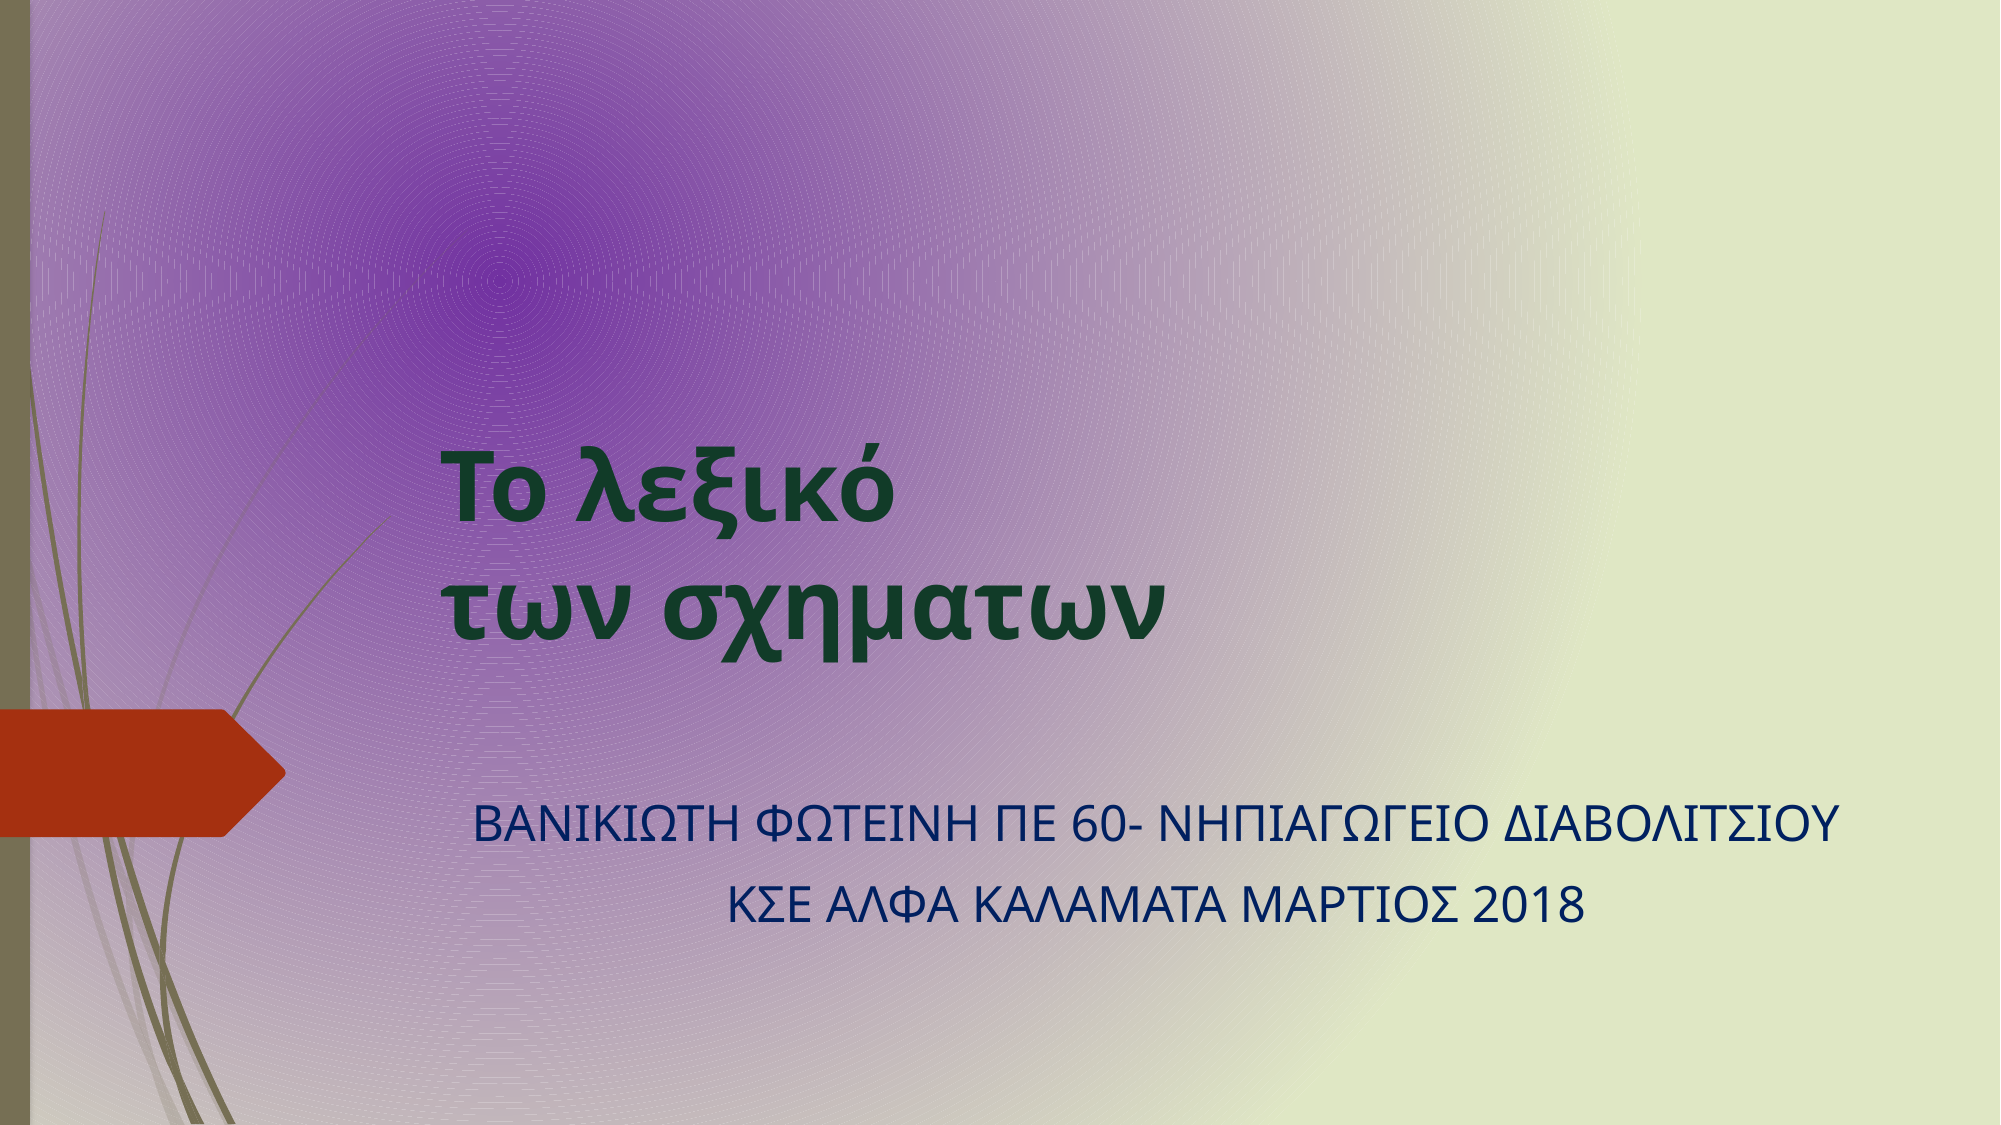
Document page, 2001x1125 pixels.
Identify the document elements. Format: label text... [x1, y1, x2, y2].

subtitle ΒΑΝΙΚΙΩΤΗ ΦΩΤΕΙΝΗ ΠΕ 60- ΝΗΠΙΑΓΩΓΕΙΟ ΔΙΑΒΟΛΙΤΣΙΟΥ ΚΣΕ ΑΛΦΑ ΚΑΛΑΜΑΤΑ ΜΑΡΤΙΟΣ 2018 [424, 783, 1888, 969]
title Το λεξικό των σχηματων [424, 412, 1888, 783]
